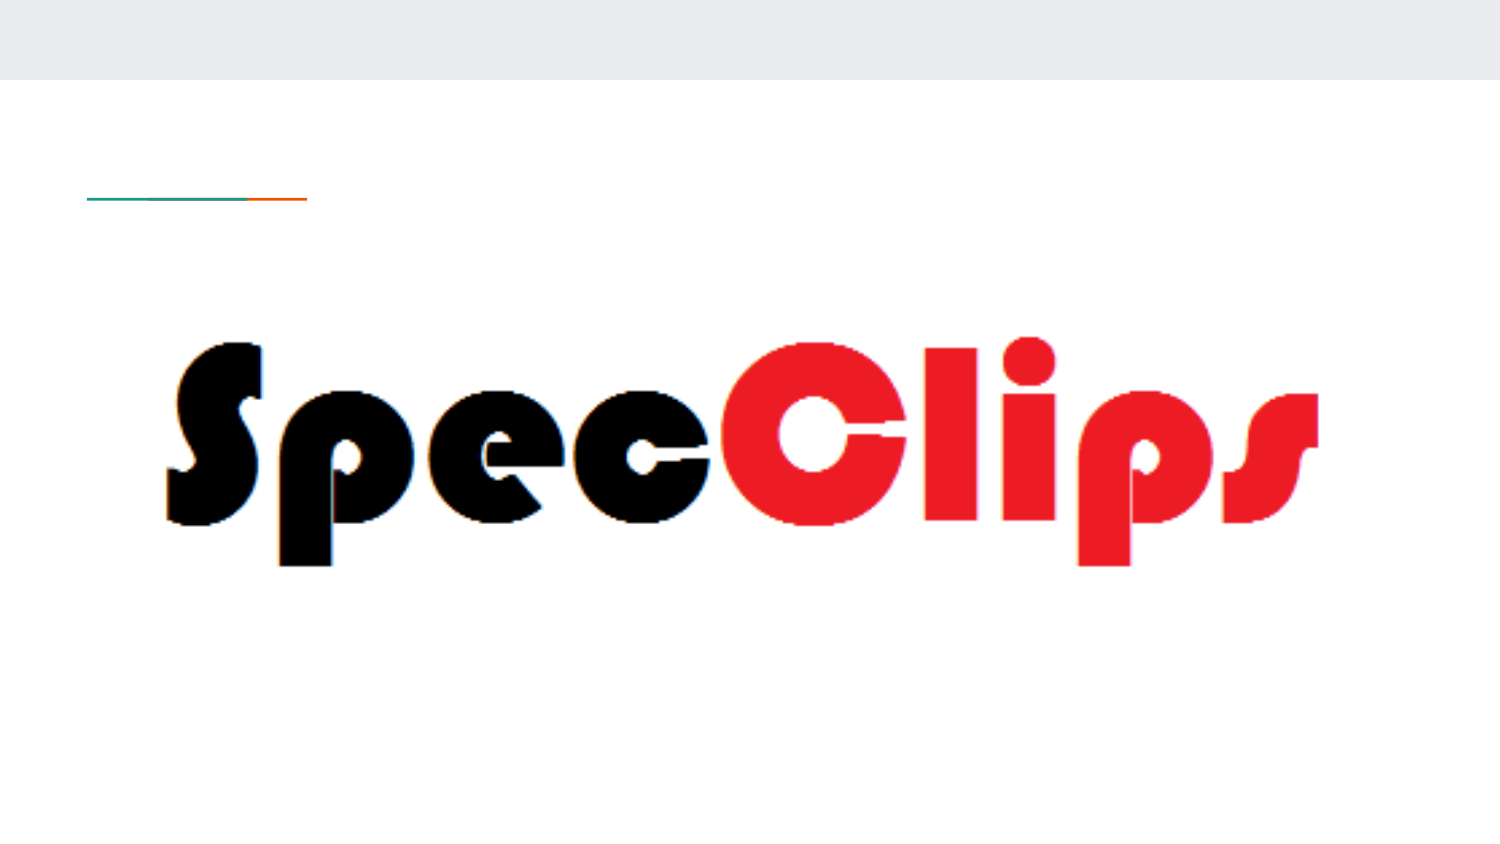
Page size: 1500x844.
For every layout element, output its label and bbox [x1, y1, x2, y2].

picture [68, 275, 1432, 648]
